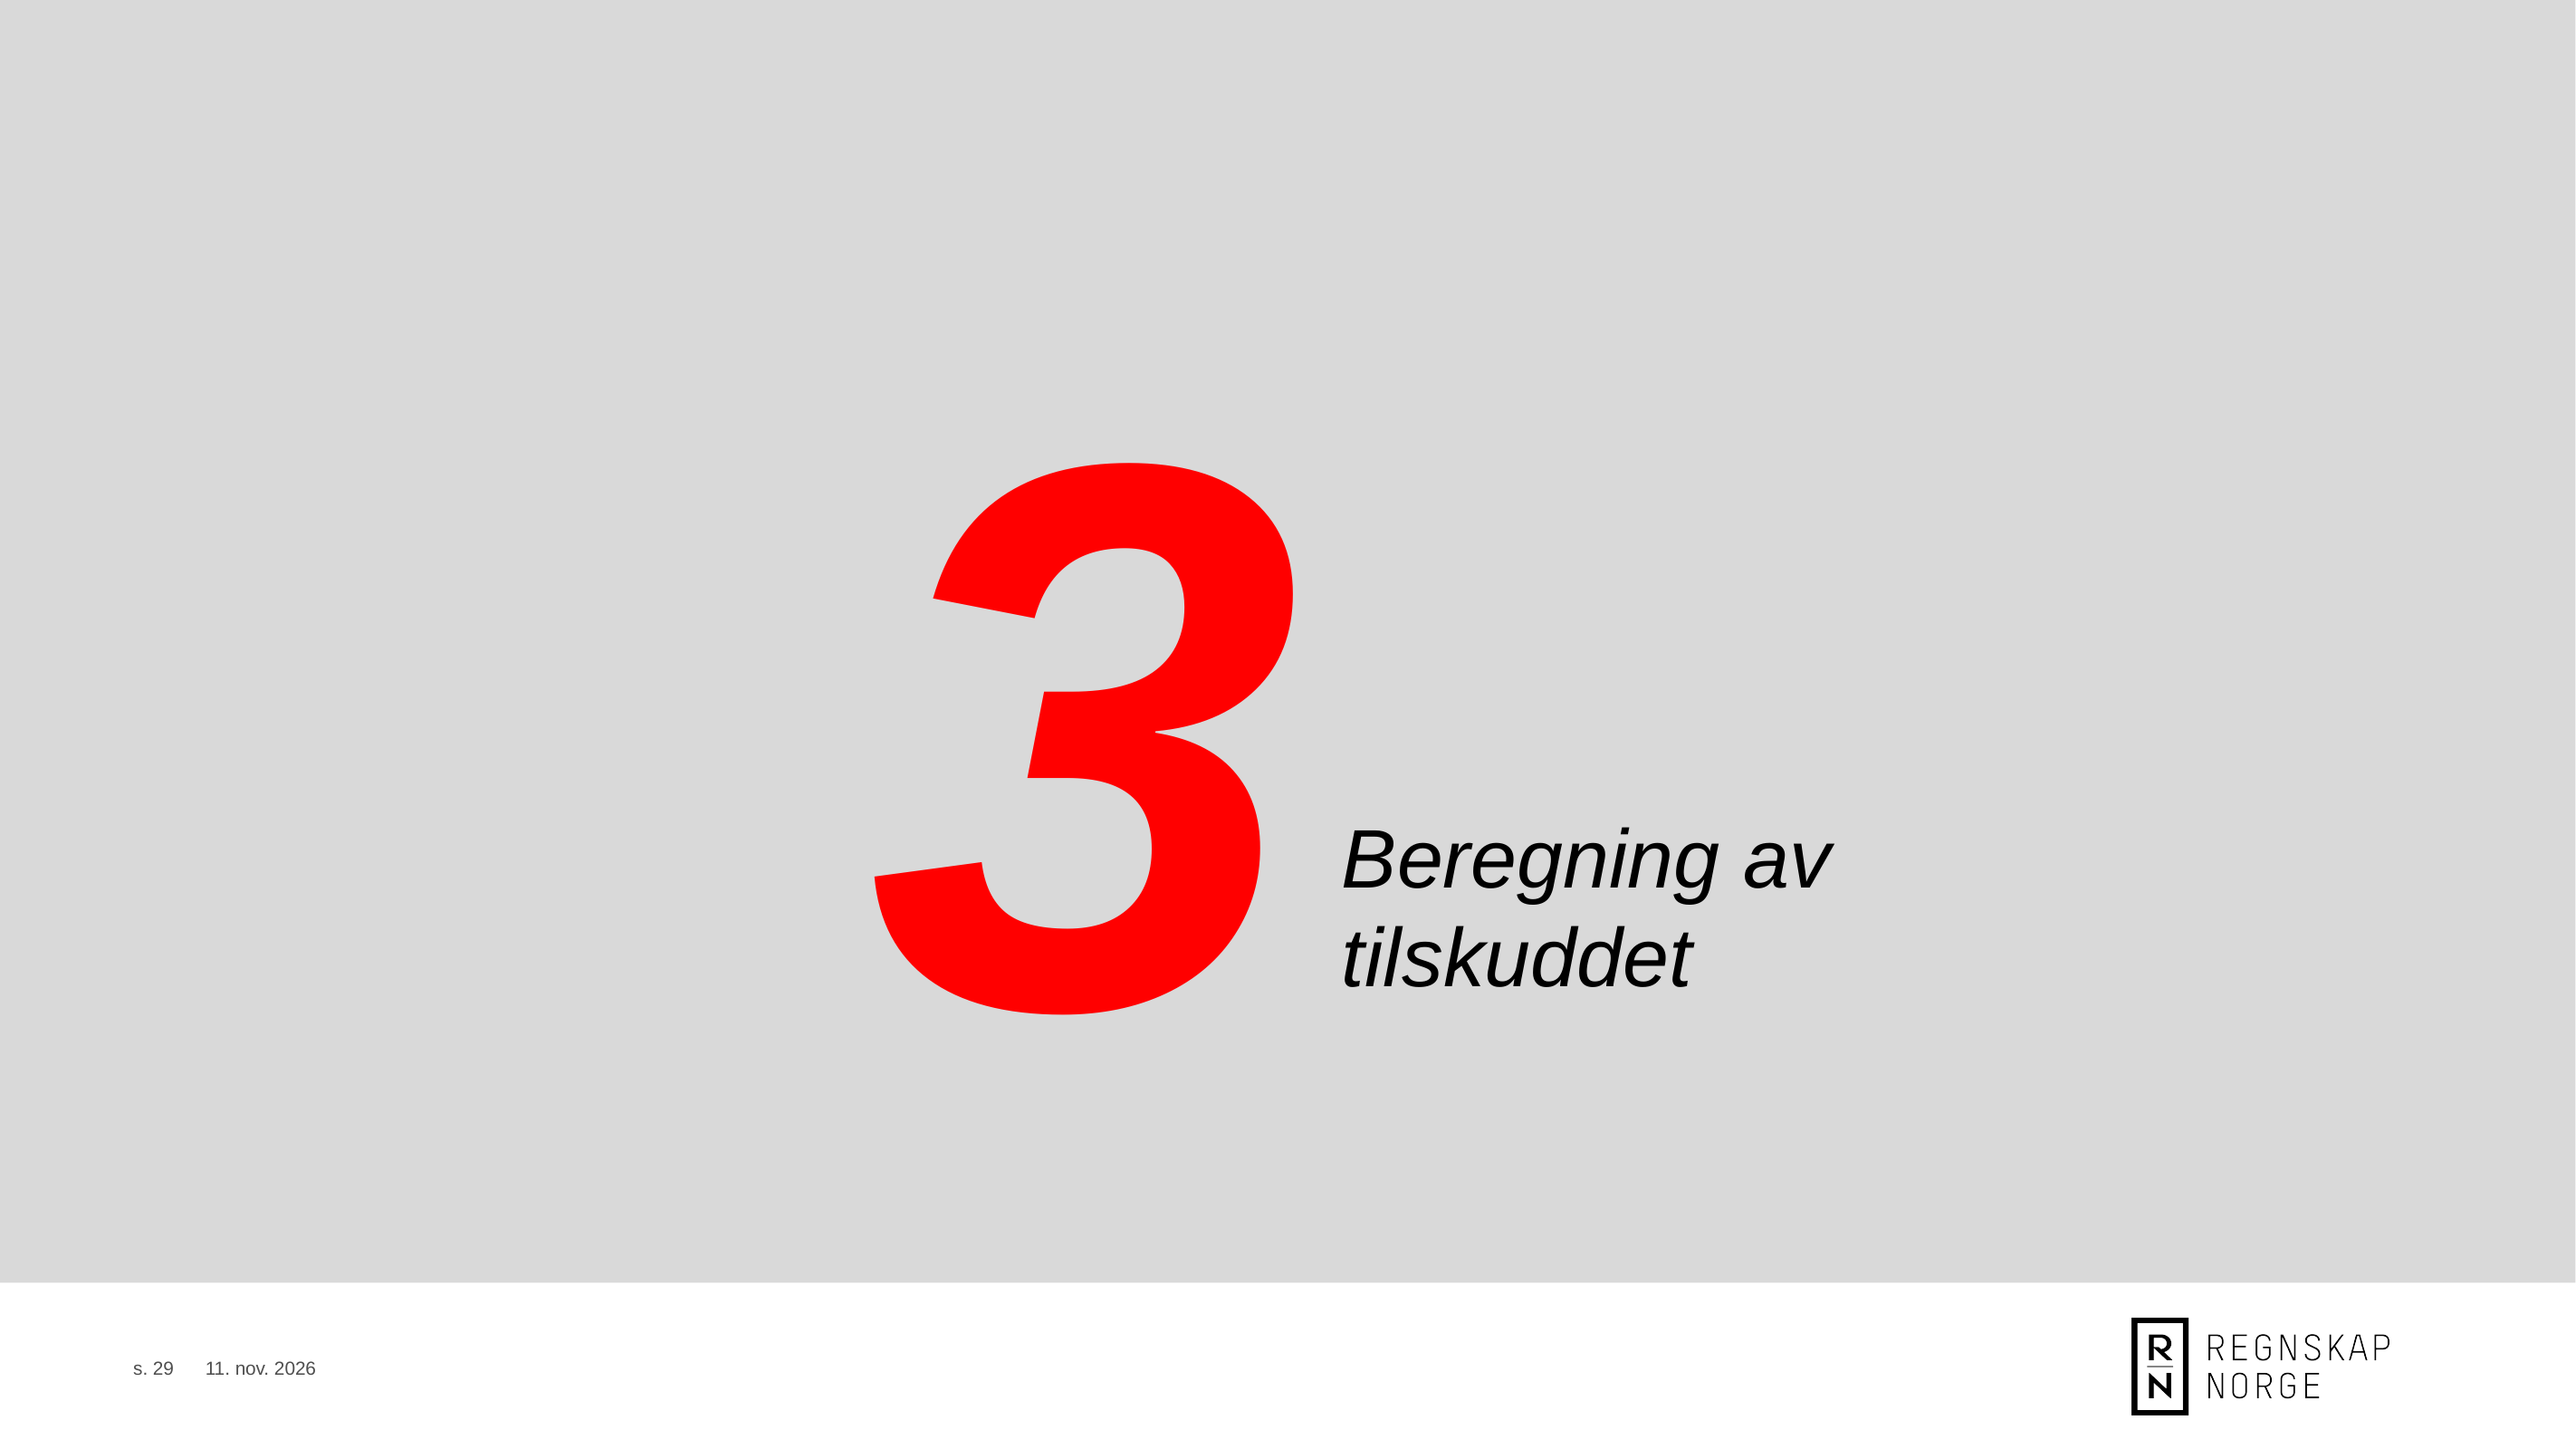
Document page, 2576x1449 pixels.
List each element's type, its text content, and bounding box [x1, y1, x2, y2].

text_box [0, 0, 2576, 1283]
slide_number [206, 1356, 388, 1379]
picture [2131, 1318, 2389, 1415]
text_box 3 [855, 222, 1049, 1171]
slide_number s. 29 [132, 1356, 206, 1379]
text_box Beregning av tilskuddet [1328, 797, 1891, 1011]
